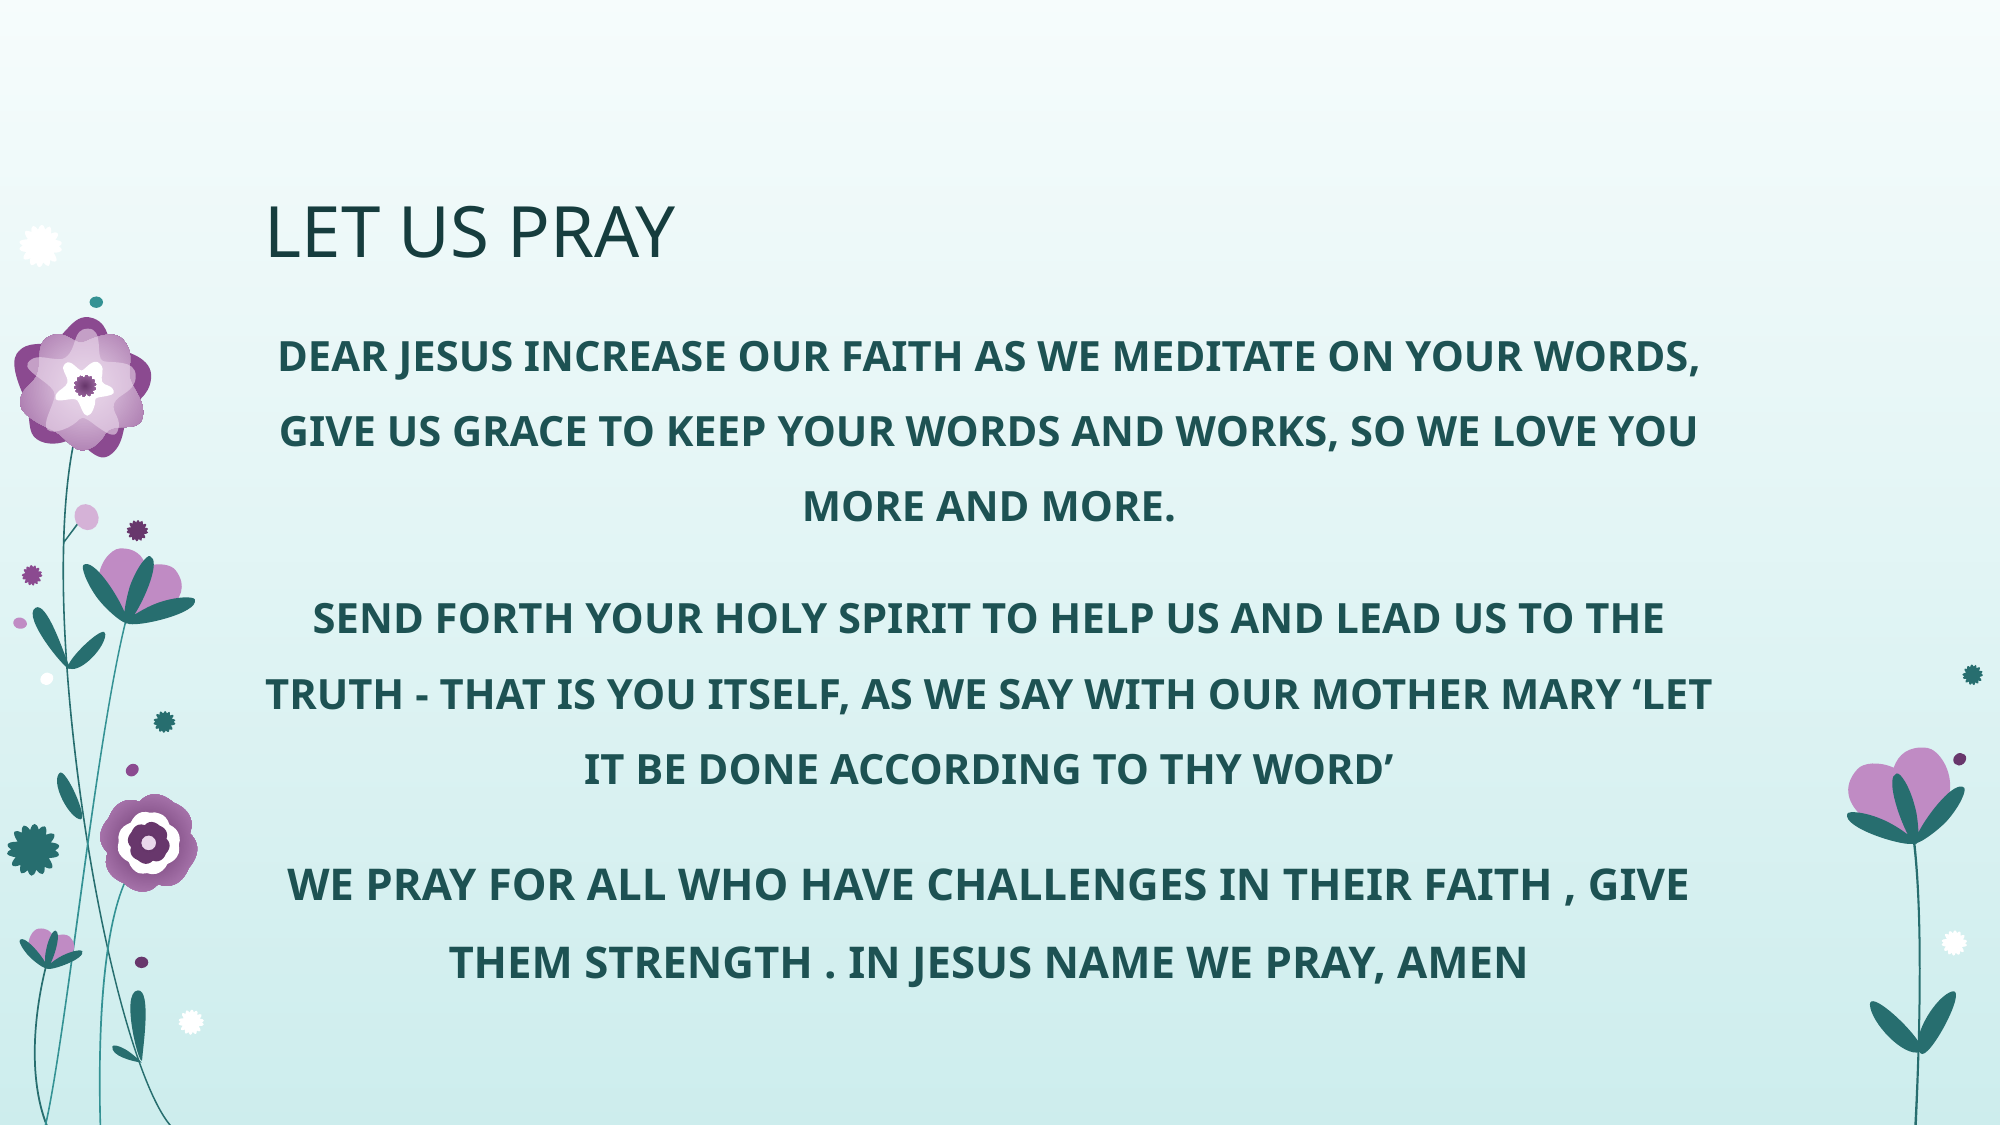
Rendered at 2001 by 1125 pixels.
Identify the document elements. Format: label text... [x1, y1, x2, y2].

list DEAR JESUS INCREASE OUR FAITH AS WE MEDITATE ON YOUR WORDS, GIVE US GRACE TO KEEP YOUR WORDS AND WORKS, SO WE LOVE YOU MORE AND MORE. SEND FORTH YOUR HOLY SPIRIT TO HELP US AND LEAD US TO THE TRUTH - THAT IS YOU ITSELF, AS WE SAY WITH OUR MOTHER MARY ‘LET IT BE DONE ACCORDING TO THY WORD’ WE PRAY FOR ALL WHO HAVE CHALLENGES IN THEIR FAITH , GIVE THEM STRENGTH . IN JESUS NAME WE PRAY, AMEN [220, 296, 1750, 1033]
title LET US PRAY [249, 92, 1750, 281]
